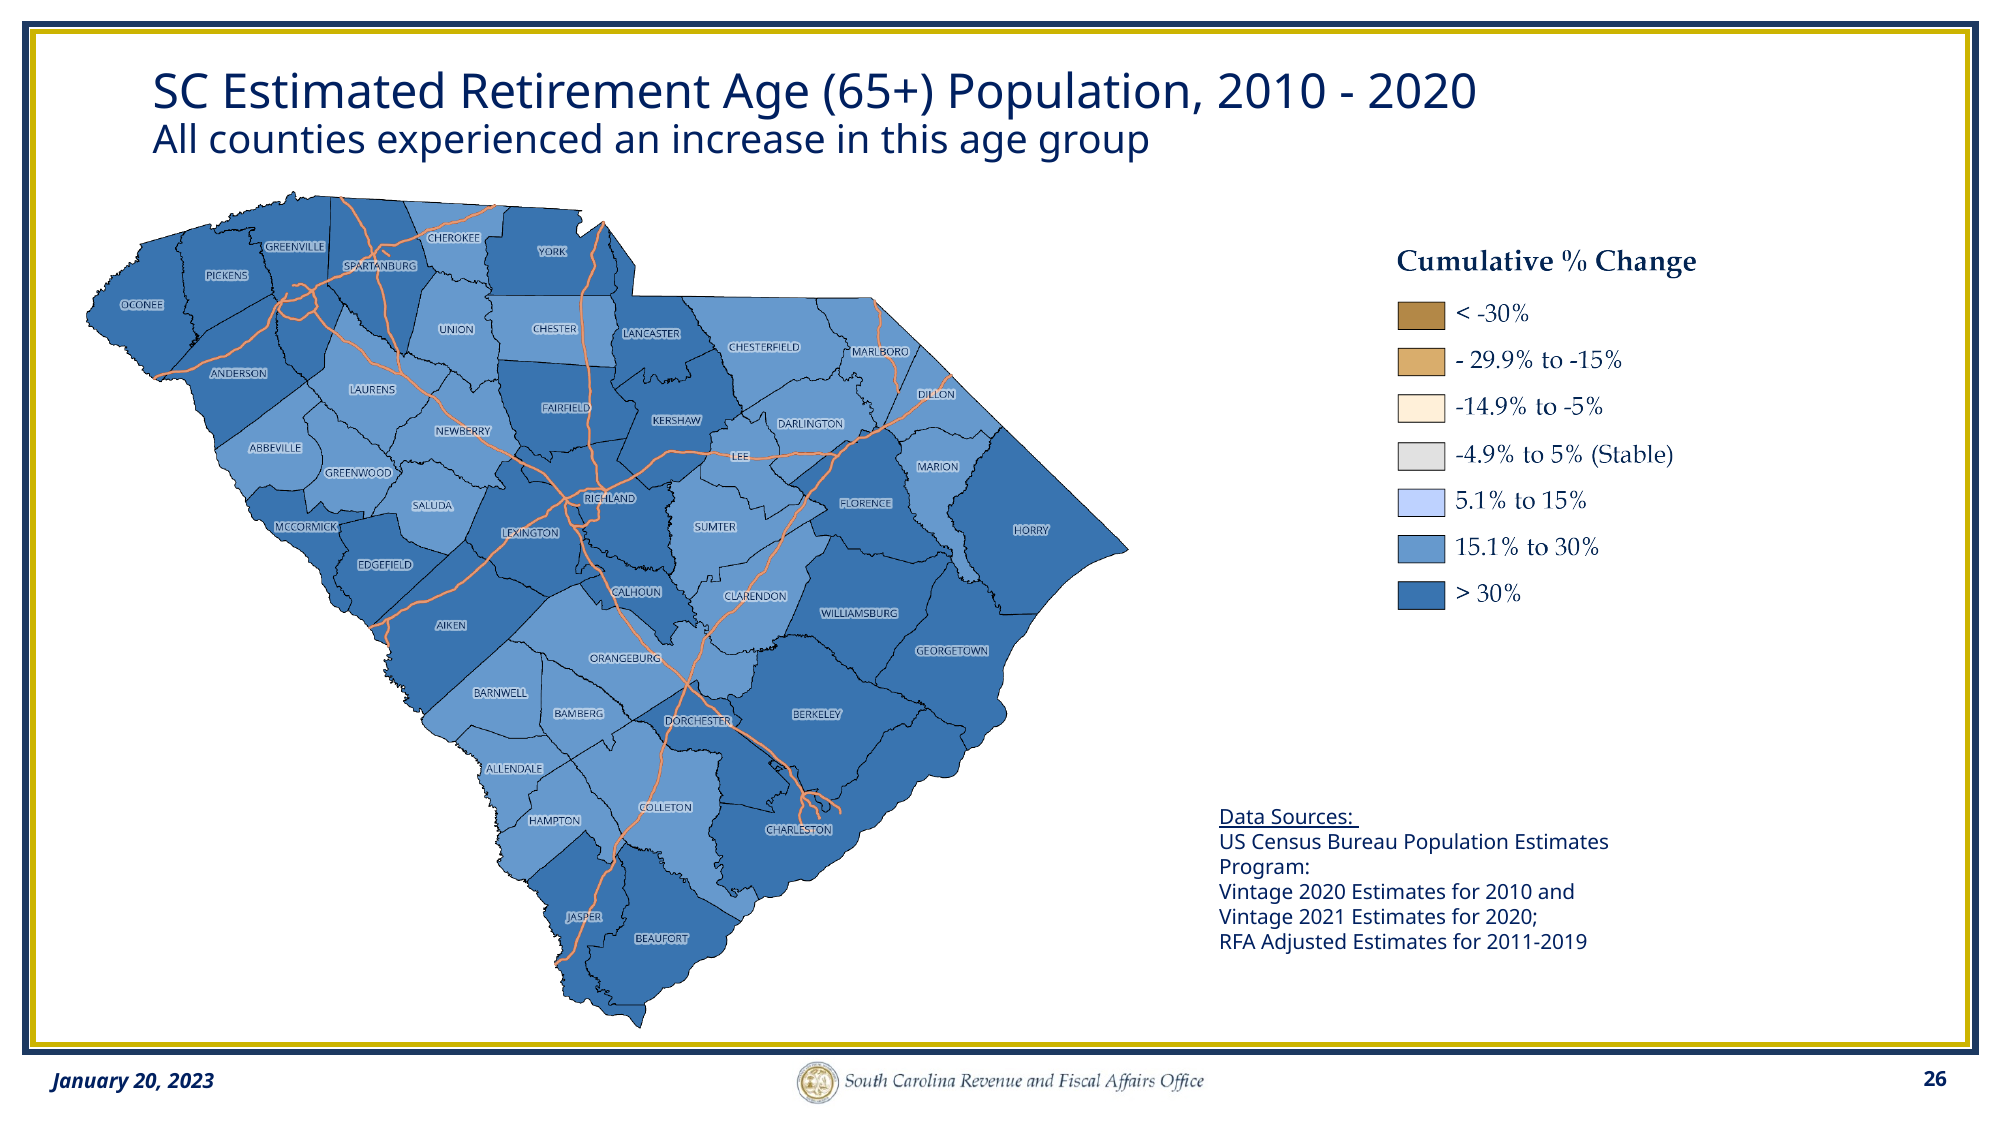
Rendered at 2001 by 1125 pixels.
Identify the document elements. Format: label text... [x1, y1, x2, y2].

text_box Data Sources: US Census Bureau Population Estimates Program: Vintage 2020 Estimates for 2010 and Vintage 2021 Estimates for 2020; RFA Adjusted Estimates for 2011-2019 [1204, 796, 1674, 962]
title SC Estimated Retirement Age (65+) Population, 2010 - 2020 All counties experienced an increase in this age group [137, 60, 1860, 224]
picture [1396, 245, 1697, 610]
slide_number 26 [1511, 1050, 1962, 1110]
picture [37, 169, 1177, 1050]
picture [792, 1057, 1208, 1108]
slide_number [37, 1050, 488, 1110]
